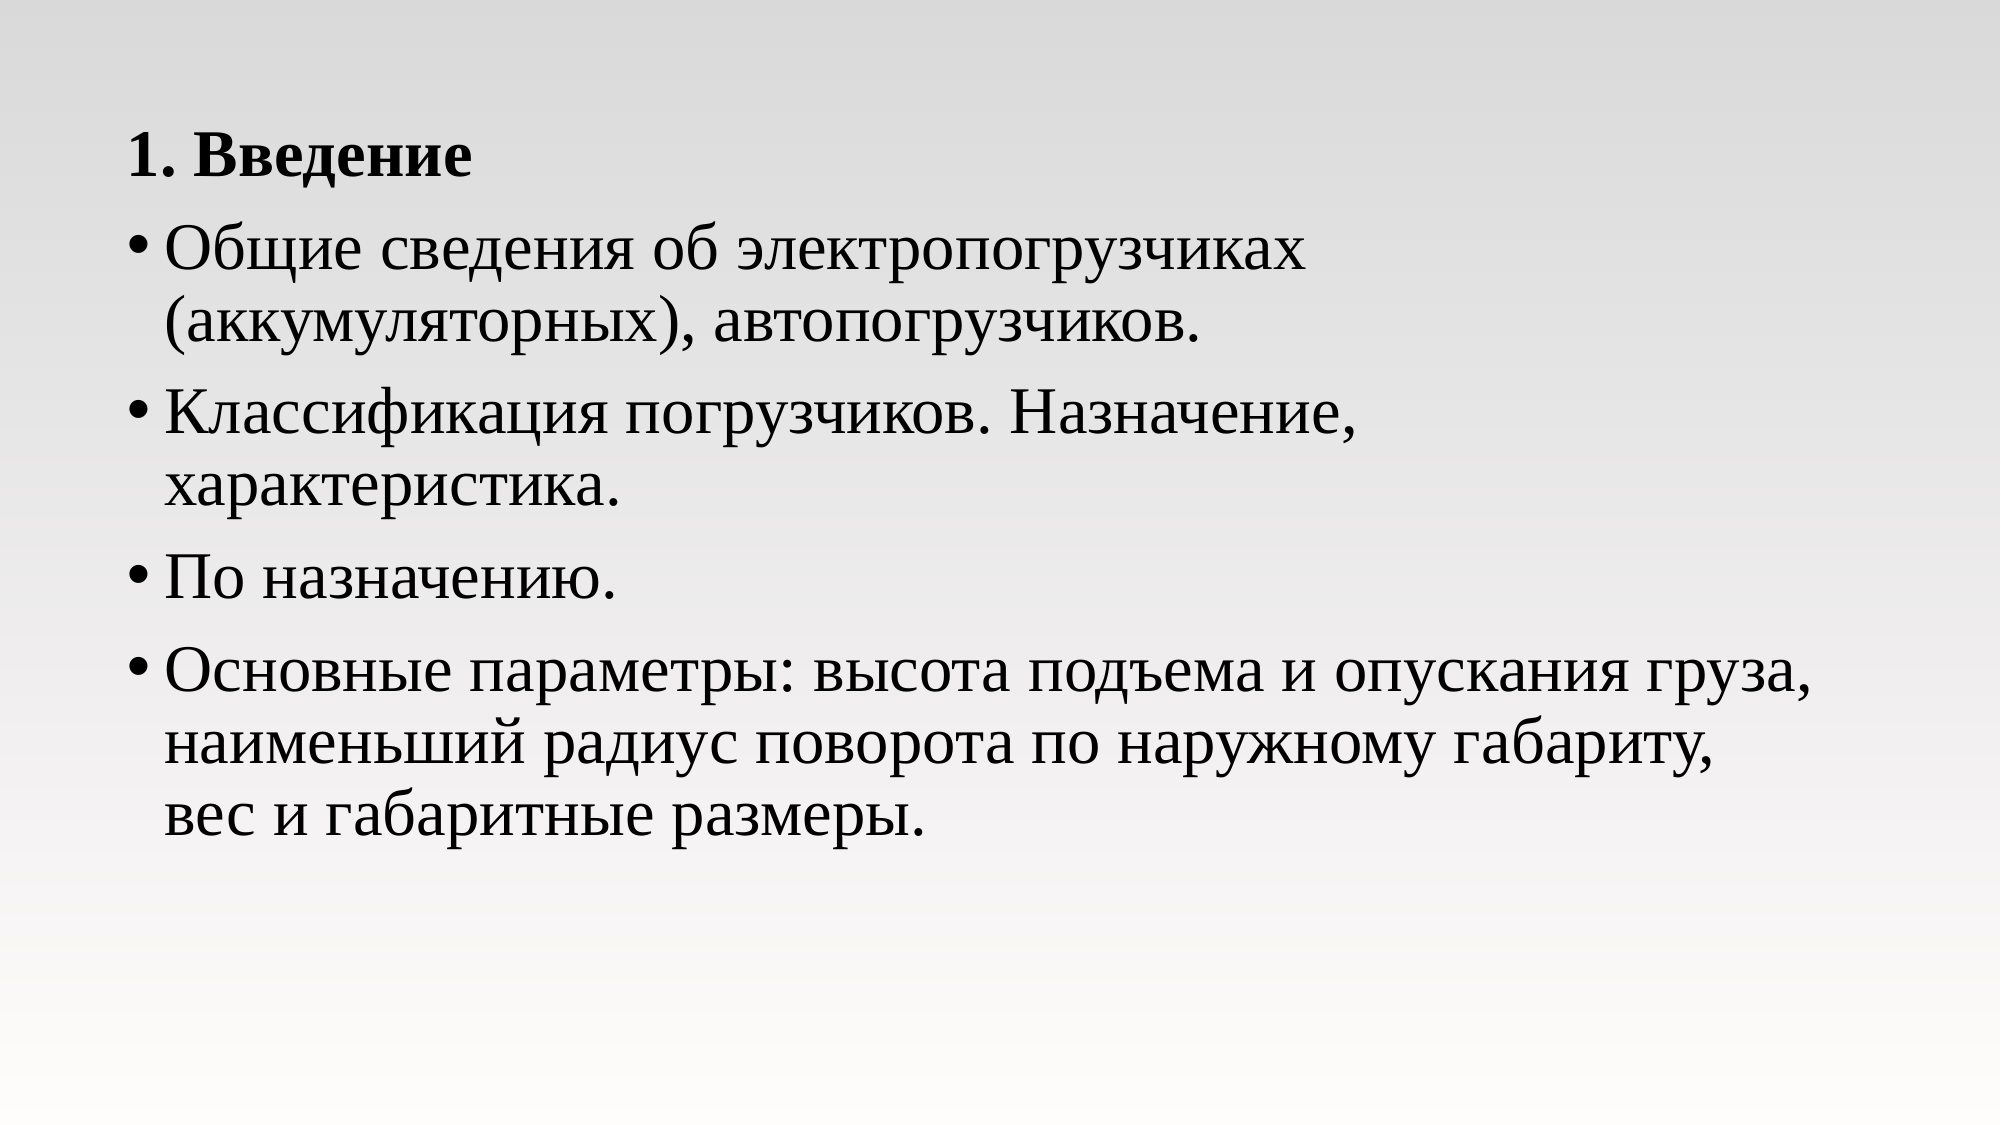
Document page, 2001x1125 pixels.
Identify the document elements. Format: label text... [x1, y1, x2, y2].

list 1. Введение Общие сведения об электропогрузчиках (аккумуляторных), автопогрузчиков. Классификация погрузчиков. Назначение, характеристика. По назначению. Основные параметры: высота подъема и опускания груза, наименьший радиус поворота по наружному габариту, вес и габаритные размеры. [111, 111, 1837, 834]
